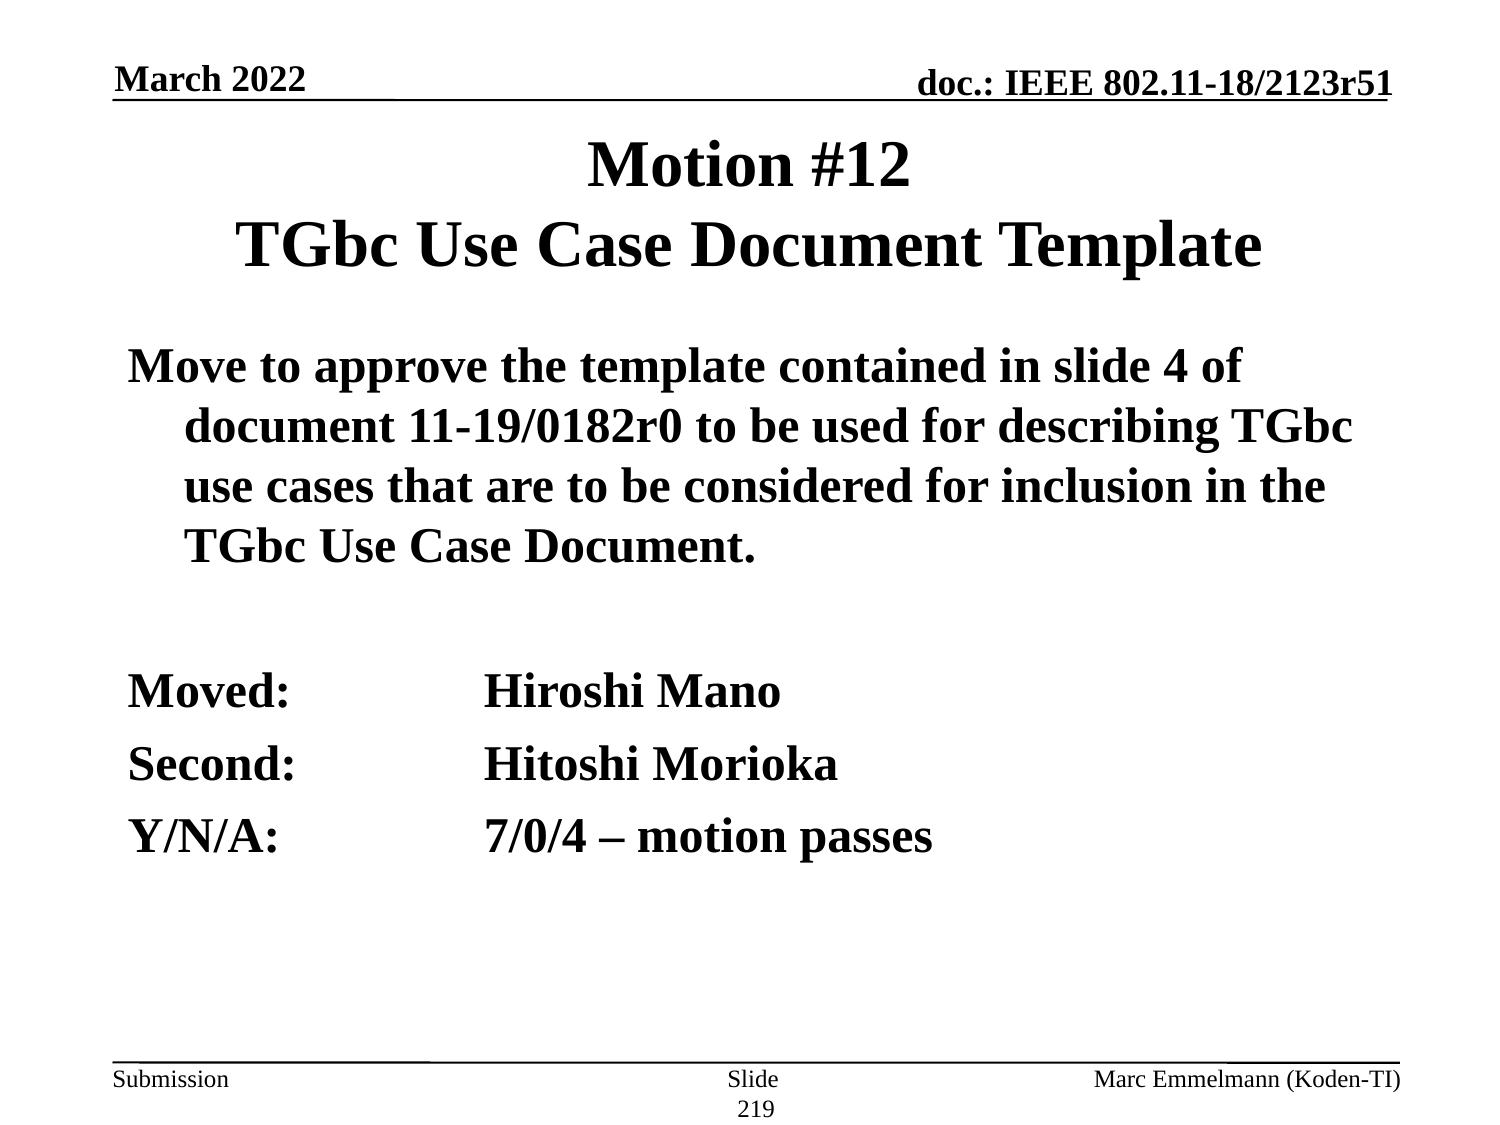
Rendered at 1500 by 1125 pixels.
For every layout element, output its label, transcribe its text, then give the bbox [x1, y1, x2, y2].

slide_number Slide 219 [712, 1061, 800, 1123]
list Move to approve the template contained in slide 4 of document 11-19/0182r0 to be used for describing TGbc use cases that are to be considered for inclusion in the TGbc Use Case Document. Moved: Hiroshi Mano Second: Hitoshi Morioka Y/N/A: 7/0/4 – motion passes [112, 324, 1388, 1000]
footer Marc Emmelmann (Koden-TI) [878, 1061, 1402, 1093]
title Motion #12 TGbc Use Case Document Template [112, 112, 1388, 288]
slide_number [114, 54, 423, 100]
